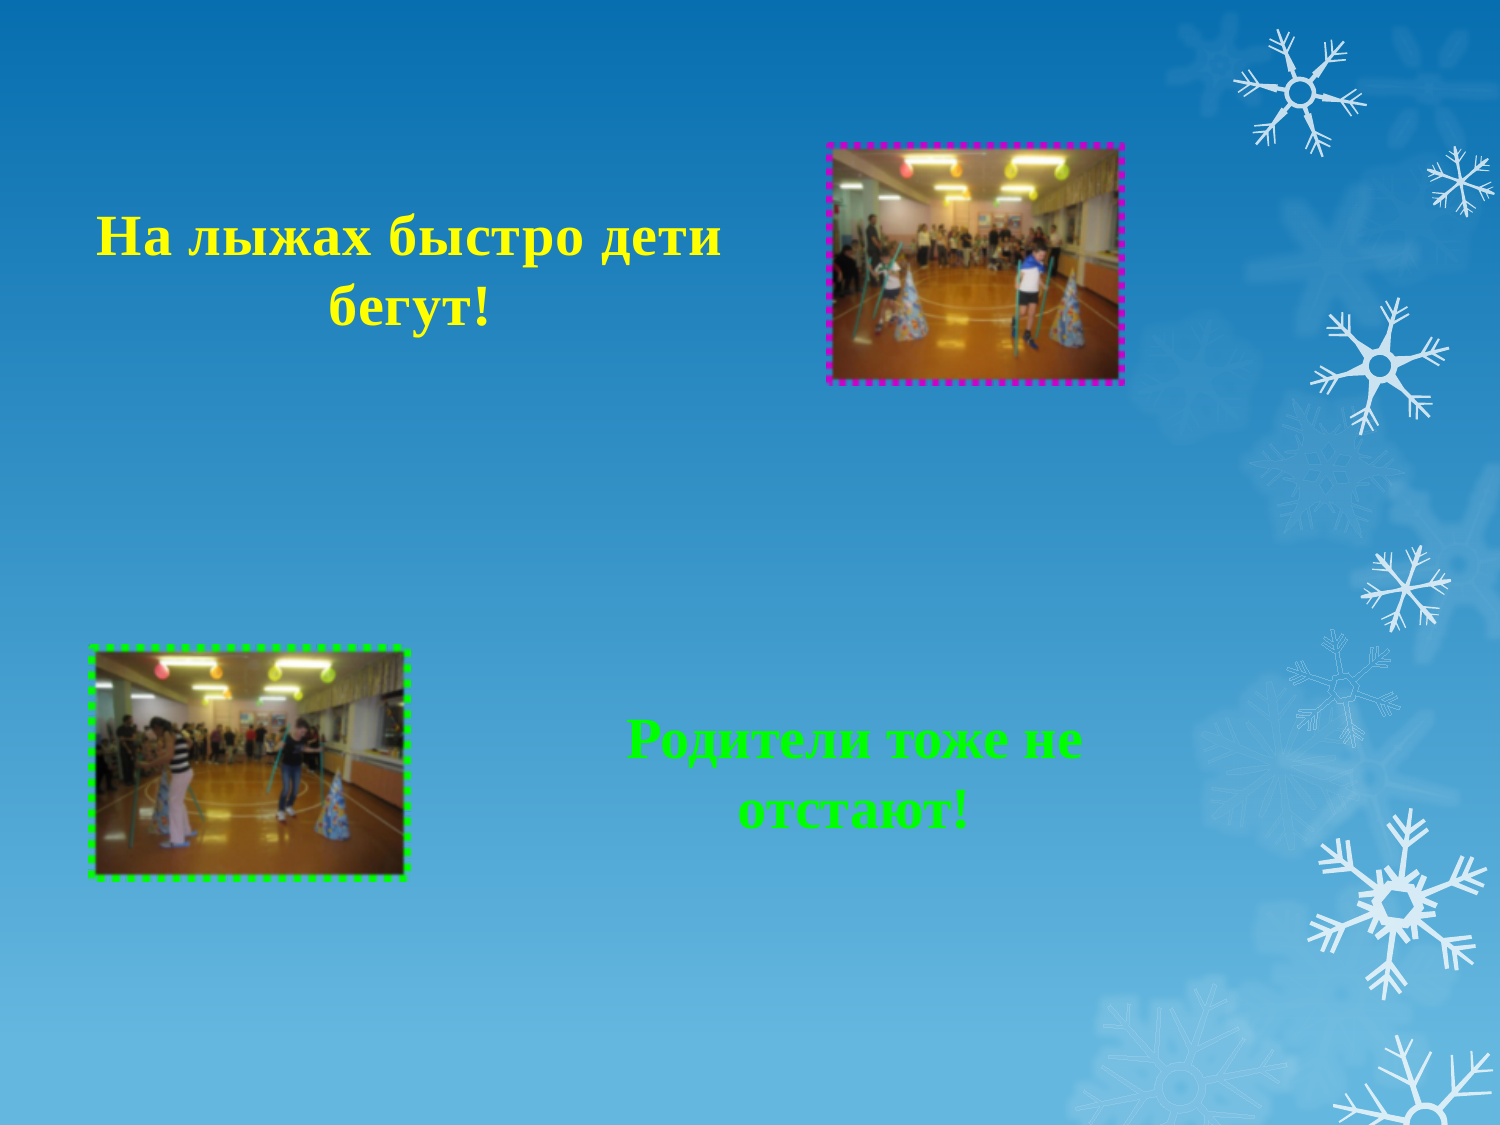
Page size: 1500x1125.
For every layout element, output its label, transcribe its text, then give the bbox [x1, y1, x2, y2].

picture [825, 142, 1126, 386]
text_box На лыжах быстро дети бегут! [0, 90, 821, 345]
text_box [0, 467, 1500, 793]
text_box Родители тоже не отстают! [584, 692, 1125, 848]
picture [87, 643, 411, 882]
